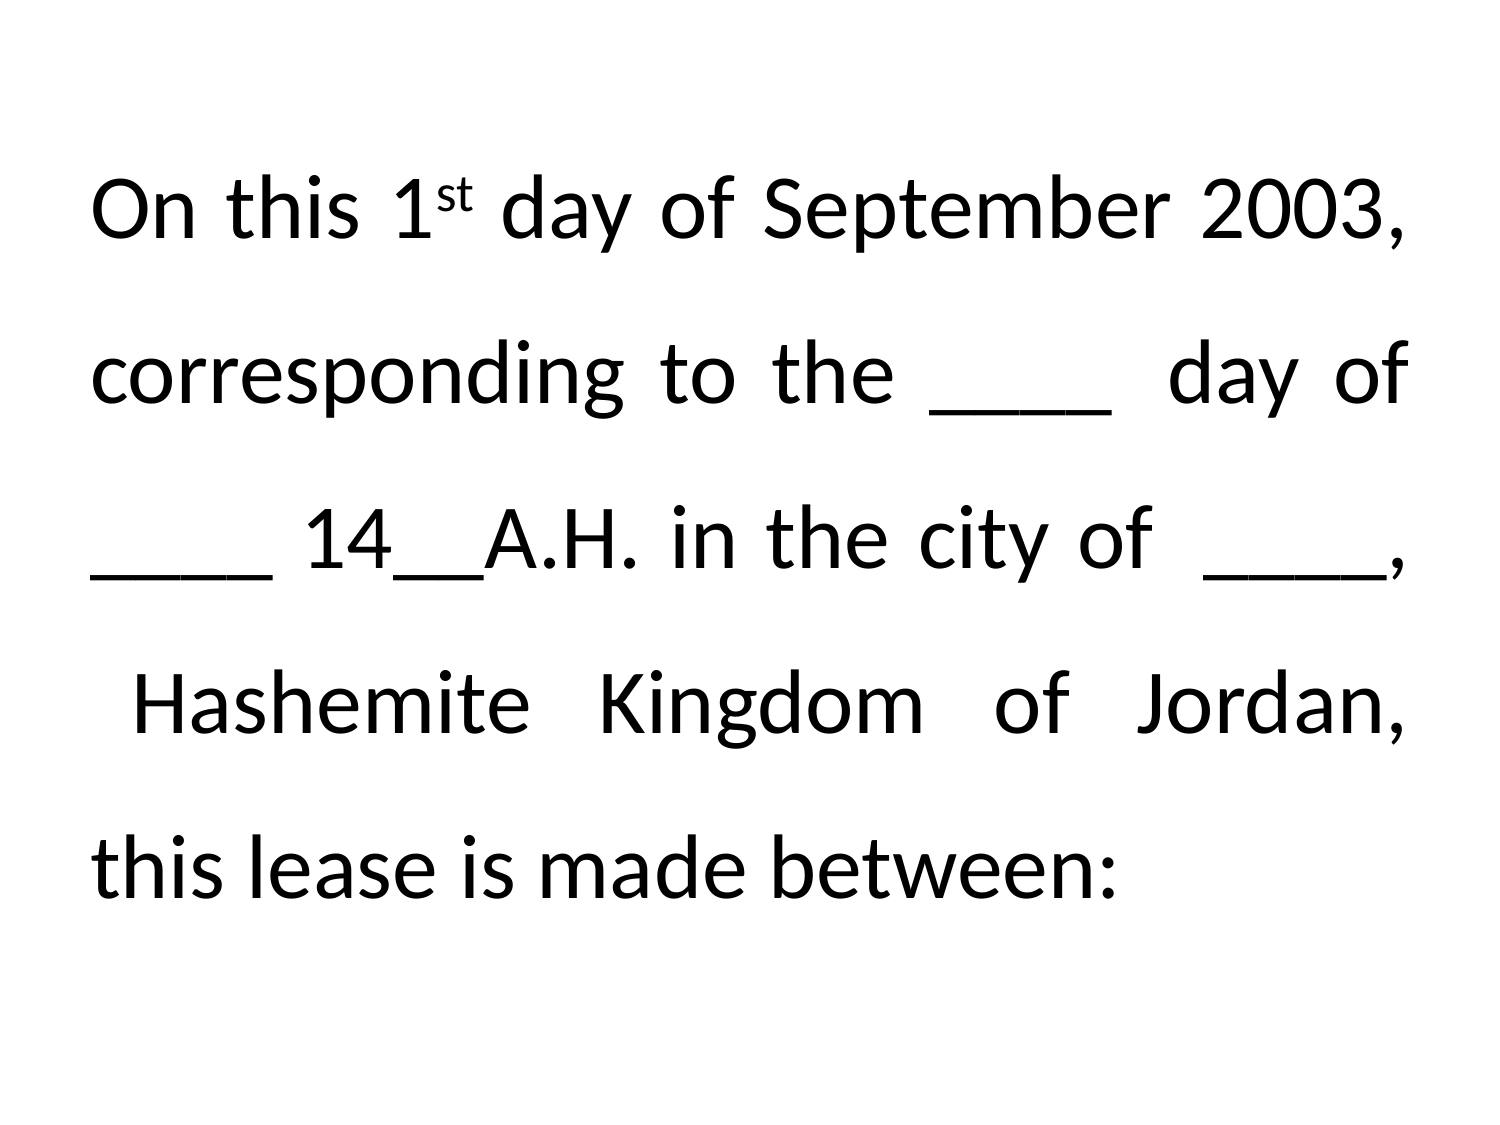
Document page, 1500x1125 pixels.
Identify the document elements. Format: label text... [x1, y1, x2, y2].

title On this 1st day of September 2003, corresponding to the ____ day of ____ 14__A.H. in the city of ____, Hashemite Kingdom of Jordan, this lease is made between: [75, 45, 1425, 965]
